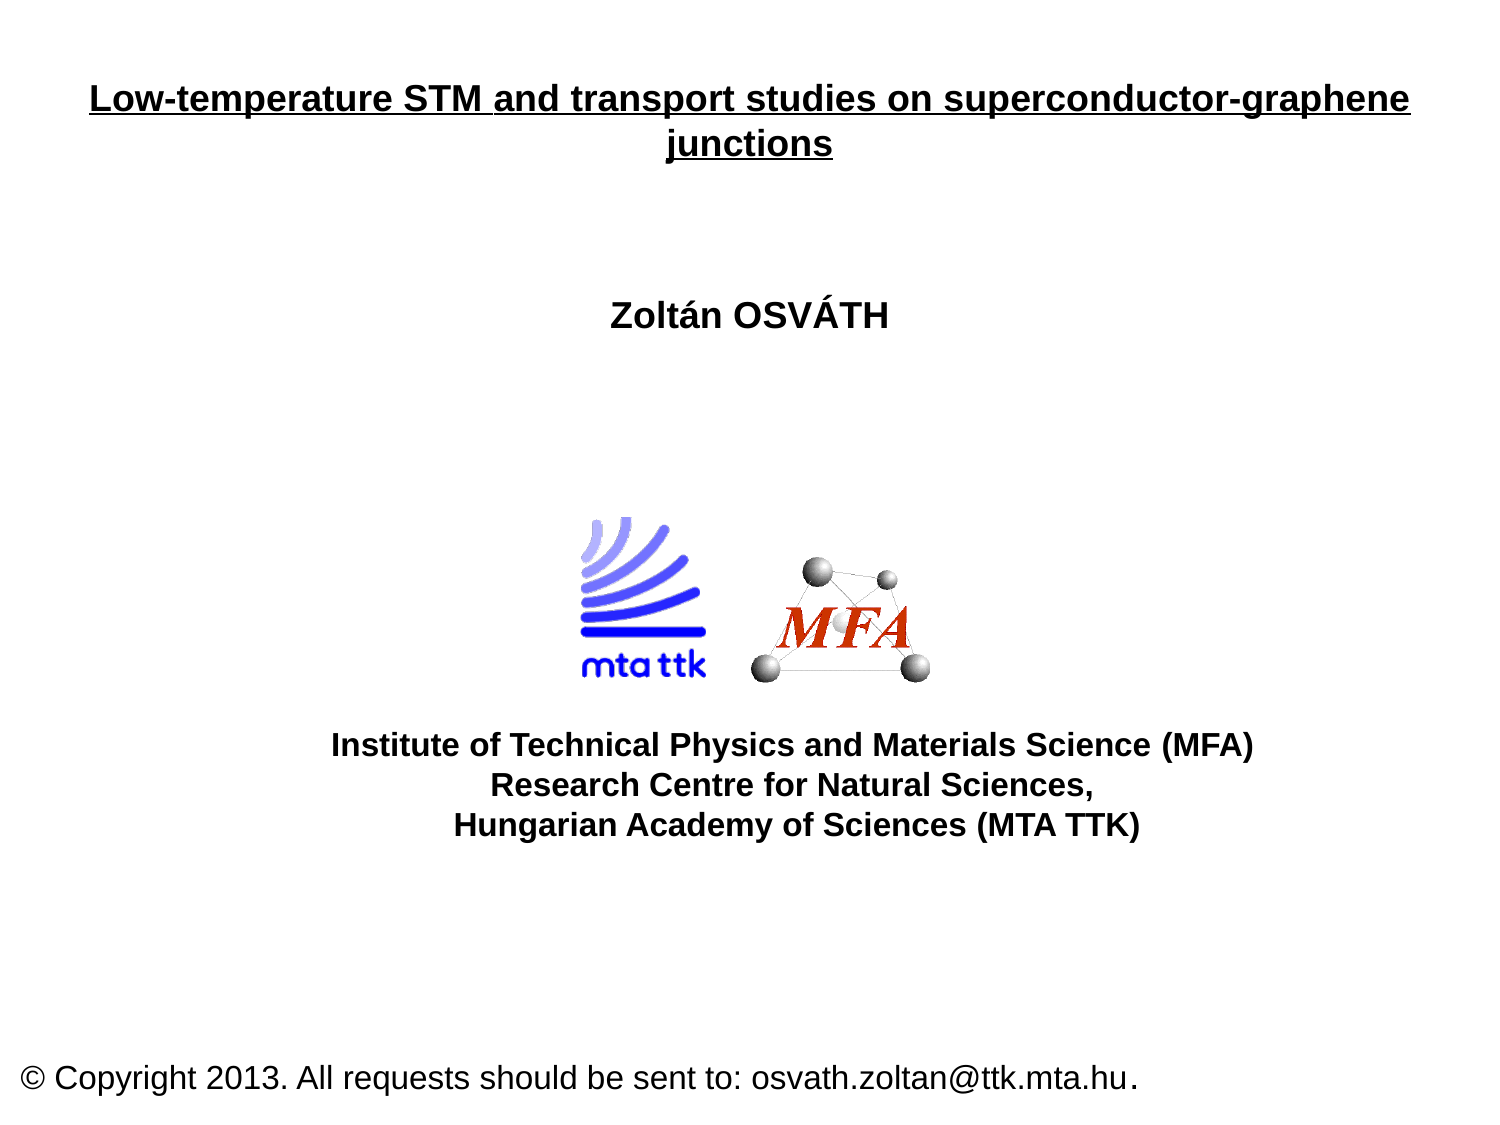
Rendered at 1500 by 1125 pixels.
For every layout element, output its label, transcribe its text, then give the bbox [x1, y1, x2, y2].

text_box Institute of Technical Physics and Materials Science (MFA) Research Centre for Natural Sciences, Hungarian Academy of Sciences (MTA TTK) [289, 715, 1306, 851]
text_box Low-temperature STM and transport studies on superconductor-graphene junctions Zoltán OSVÁTH [0, 66, 1500, 344]
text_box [749, 556, 931, 684]
text_box © Copyright 2013. All requests should be sent to: osvath.zoltan@ttk.mta.hu. [5, 1045, 1258, 1105]
picture [561, 517, 721, 693]
